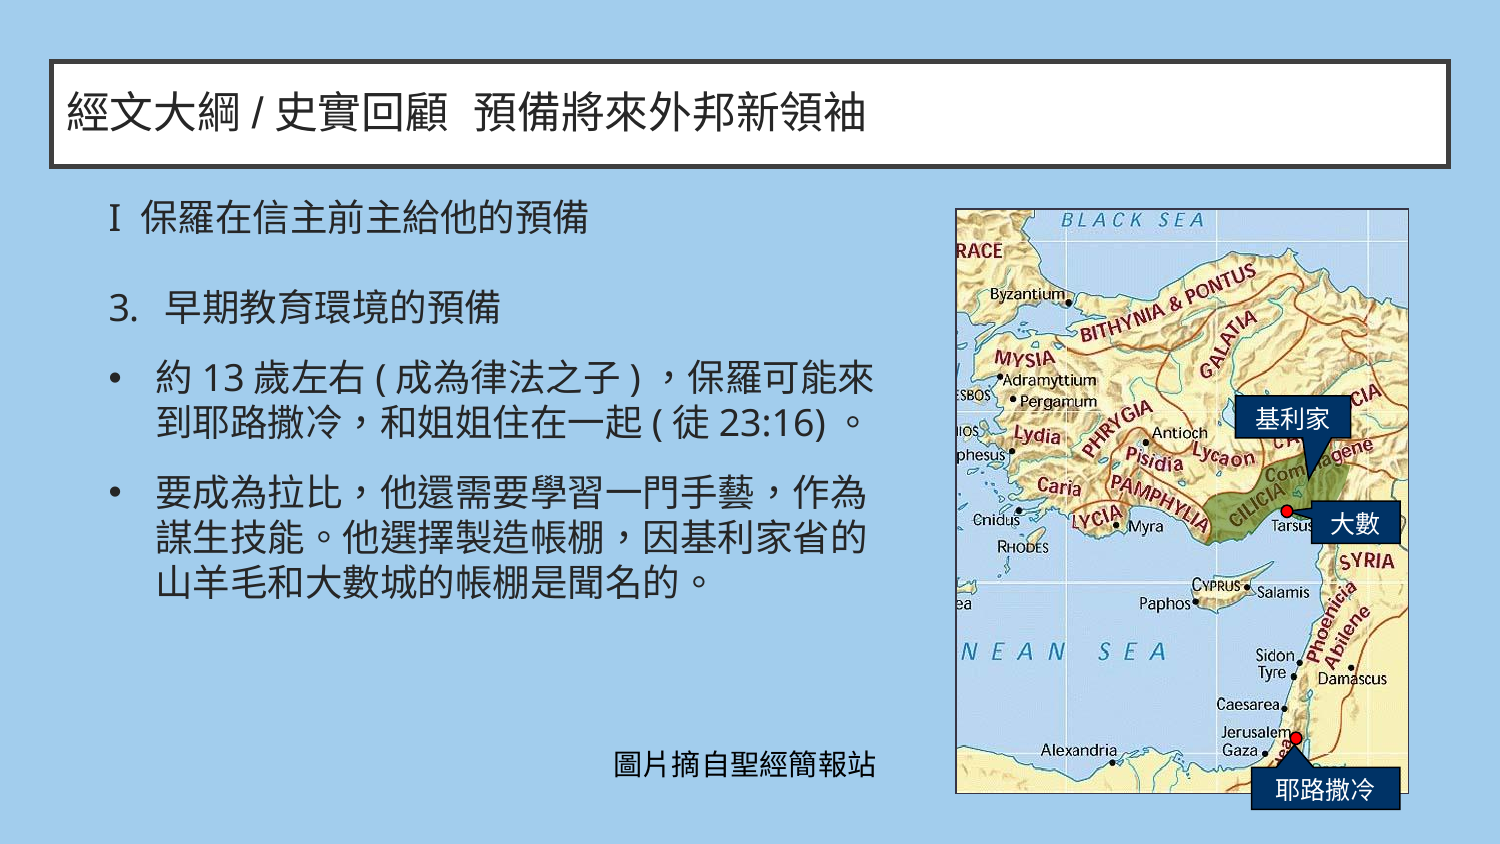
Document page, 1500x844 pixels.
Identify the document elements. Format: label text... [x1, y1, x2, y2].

title 經文大綱/史實回顧 預備將來外邦新領袖 [49, 59, 1451, 169]
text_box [956, 209, 1409, 810]
text_box 圖片摘自聖經簡報站 [598, 731, 900, 797]
text_box I 保羅在信主前主給他的預備 早期教育環境的預備 約13歲左右(成為律法之子)，保羅可能來到耶路撒冷，和姐姐住在一起(徒23:16)。 要成為拉比，他還需要學習一門手藝，作為謀生技能。他選擇製造帳棚，因基利家省的山羊毛和大數城的帳棚是聞名的。 [93, 186, 900, 612]
